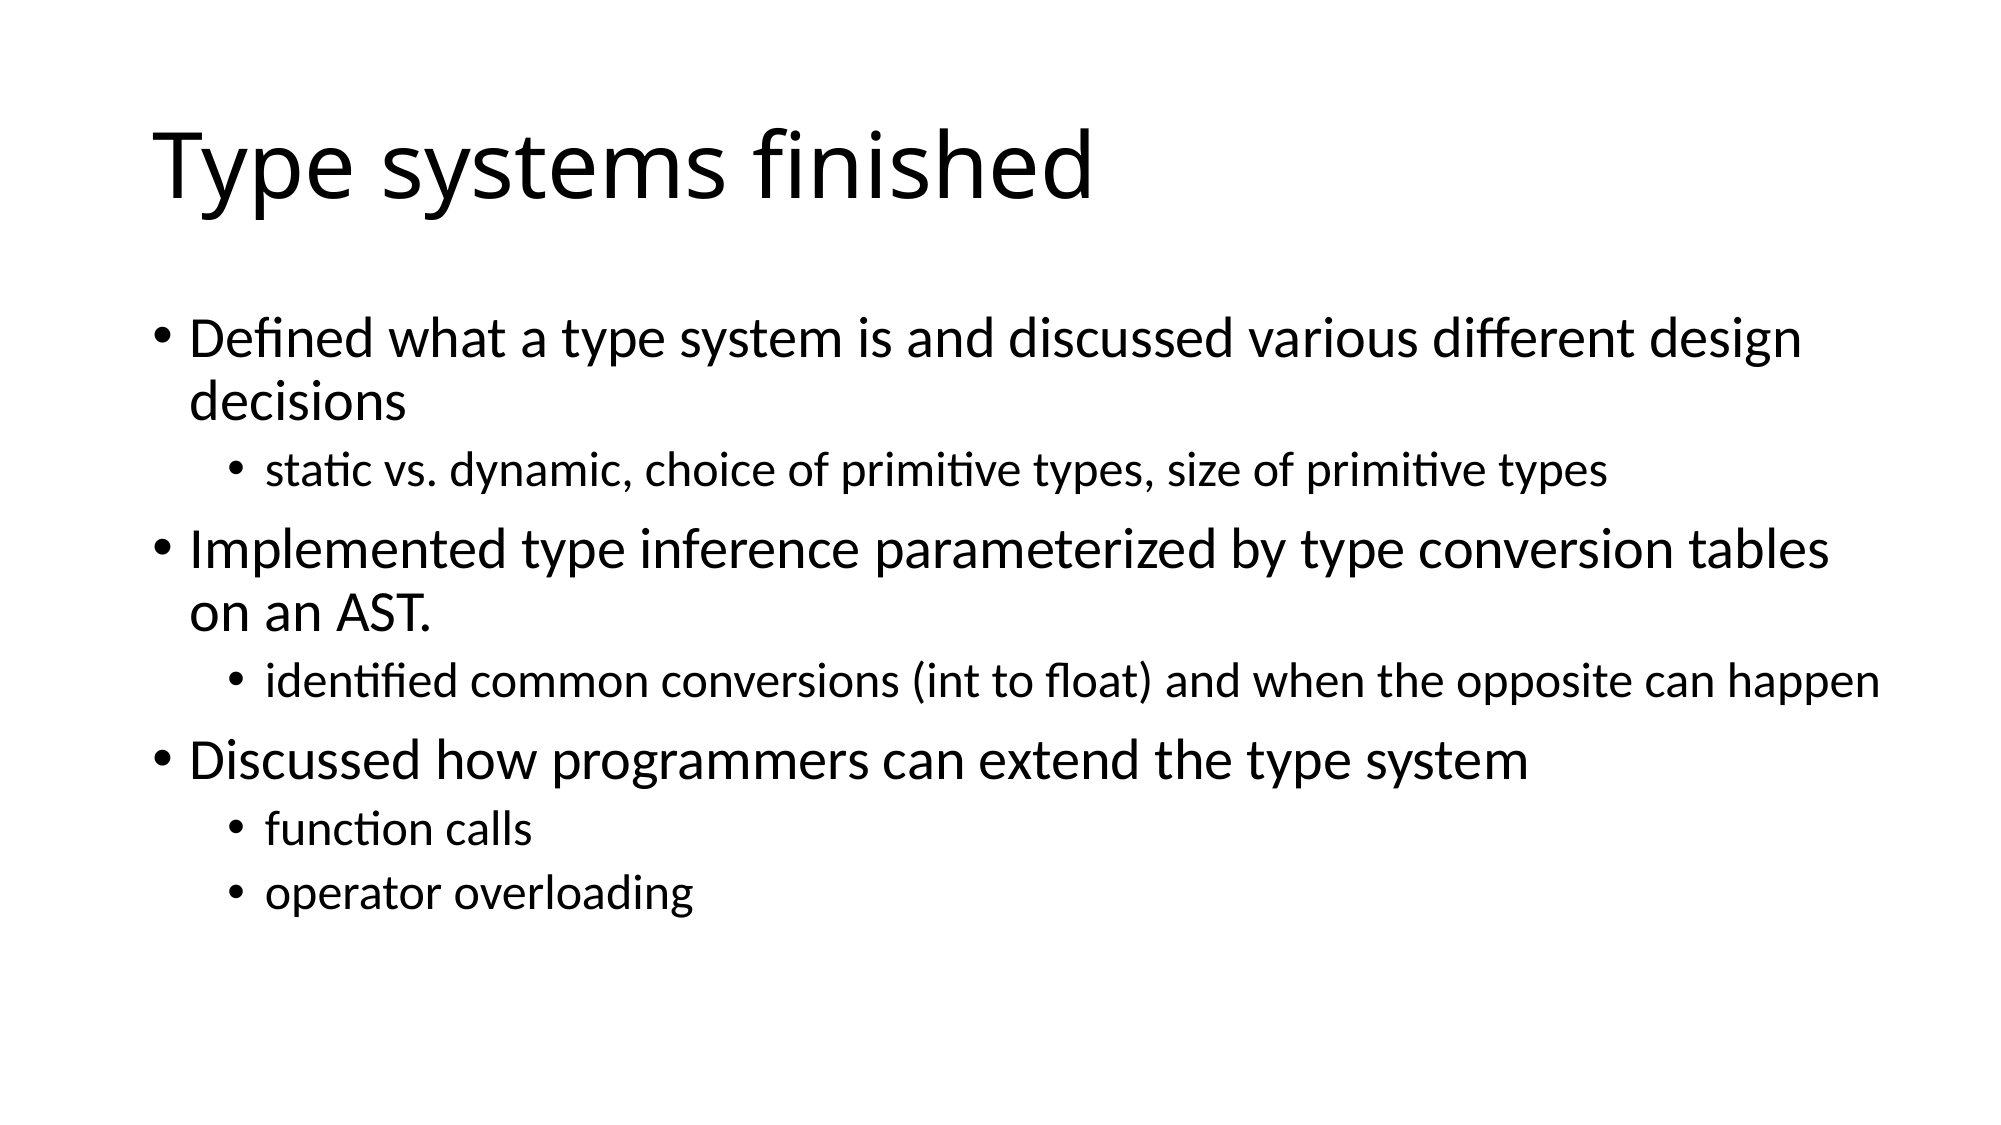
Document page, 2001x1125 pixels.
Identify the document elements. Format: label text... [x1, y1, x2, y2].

list Defined what a type system is and discussed various different design decisions static vs. dynamic, choice of primitive types, size of primitive types Implemented type inference parameterized by type conversion tables on an AST. identified common conversions (int to float) and when the opposite can happen Discussed how programmers can extend the type system function calls operator overloading [137, 299, 1913, 1014]
title Type systems finished [137, 59, 1863, 278]
